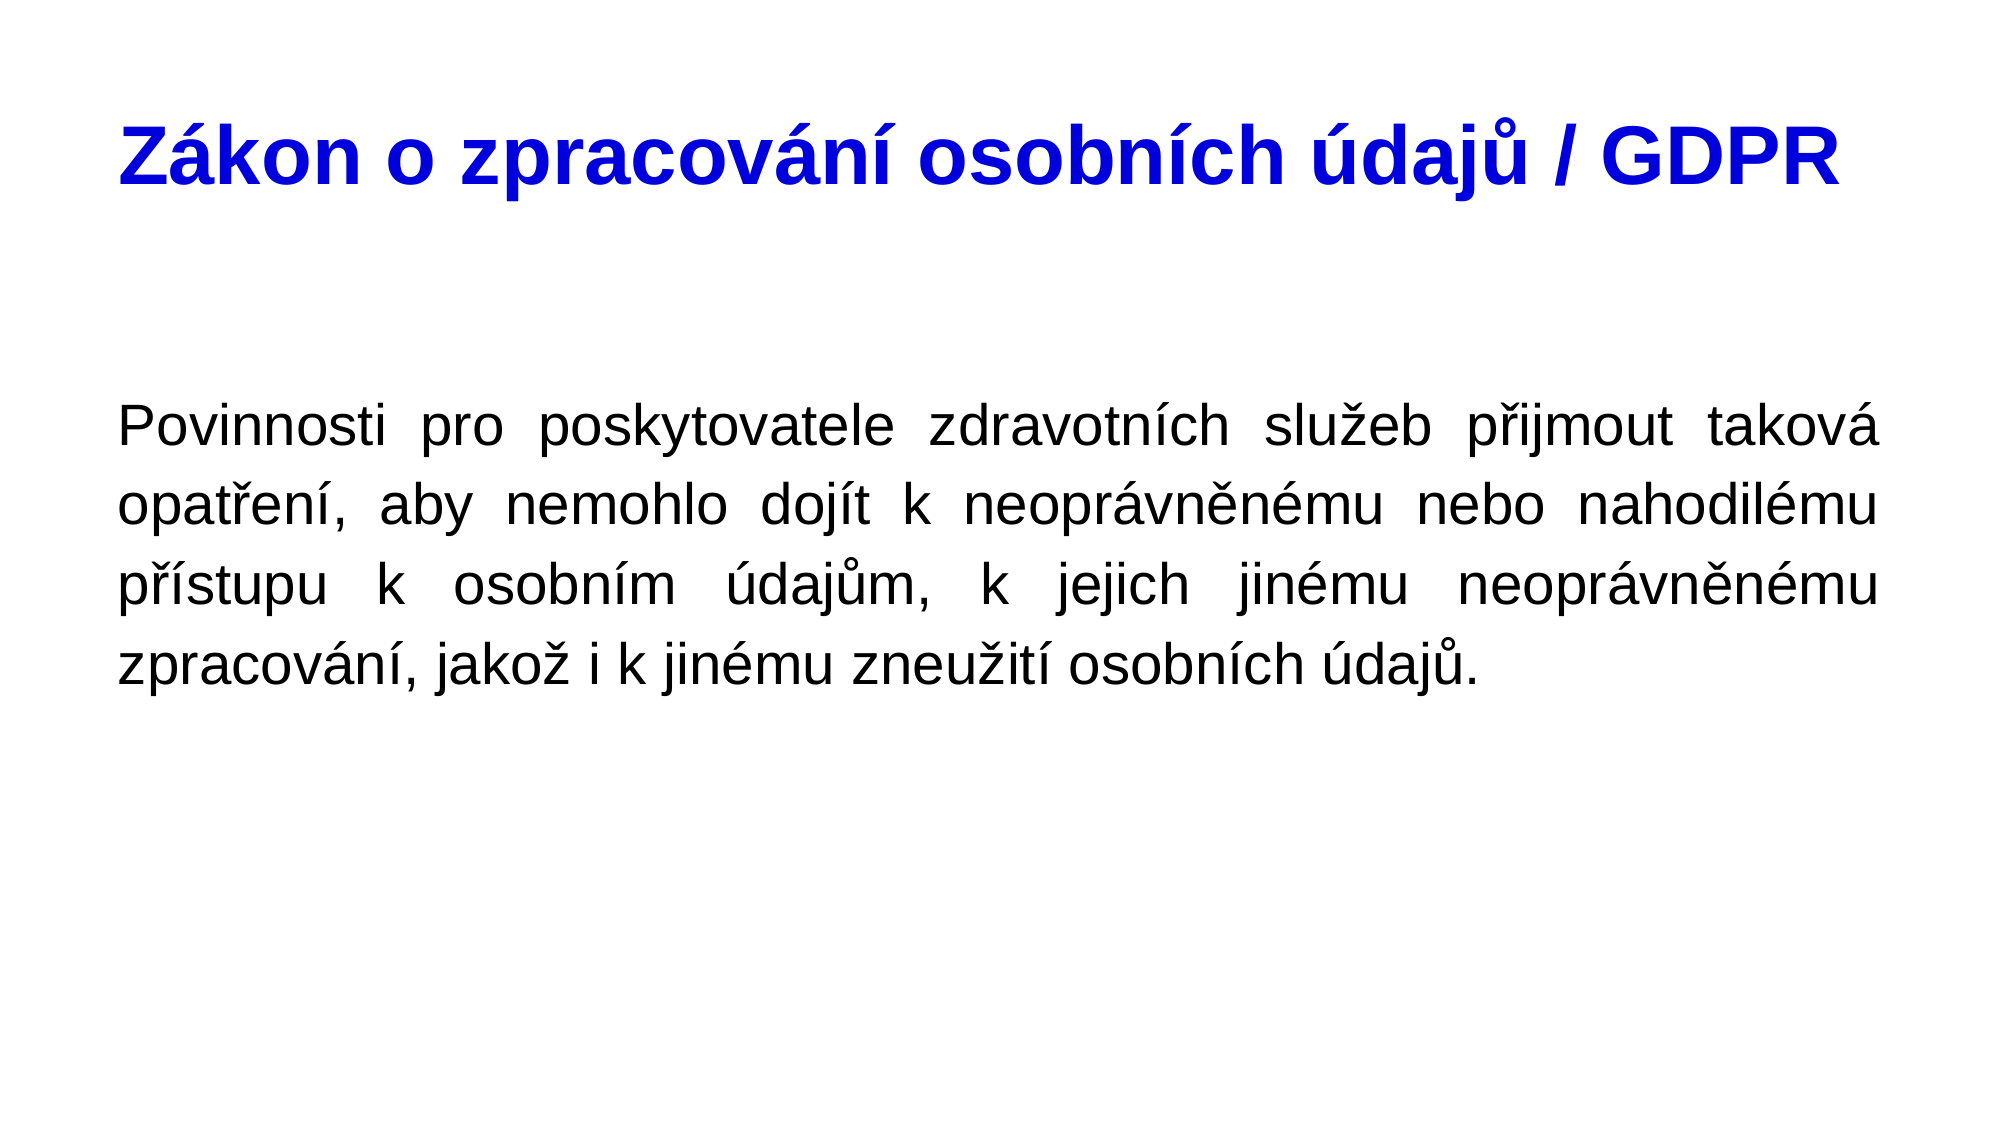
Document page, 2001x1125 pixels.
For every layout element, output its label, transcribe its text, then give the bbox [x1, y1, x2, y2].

list Povinnosti pro poskytovatele zdravotních služeb přijmout taková opatření, aby nemohlo dojít k neoprávněnému nebo nahodilému přístupu k osobním údajům, k jejich jinému neoprávněnému zpracování, jakož i k jinému zneužití osobních údajů. [117, 307, 1882, 957]
title Zákon o zpracování osobních údajů / GDPR [118, 118, 1883, 193]
